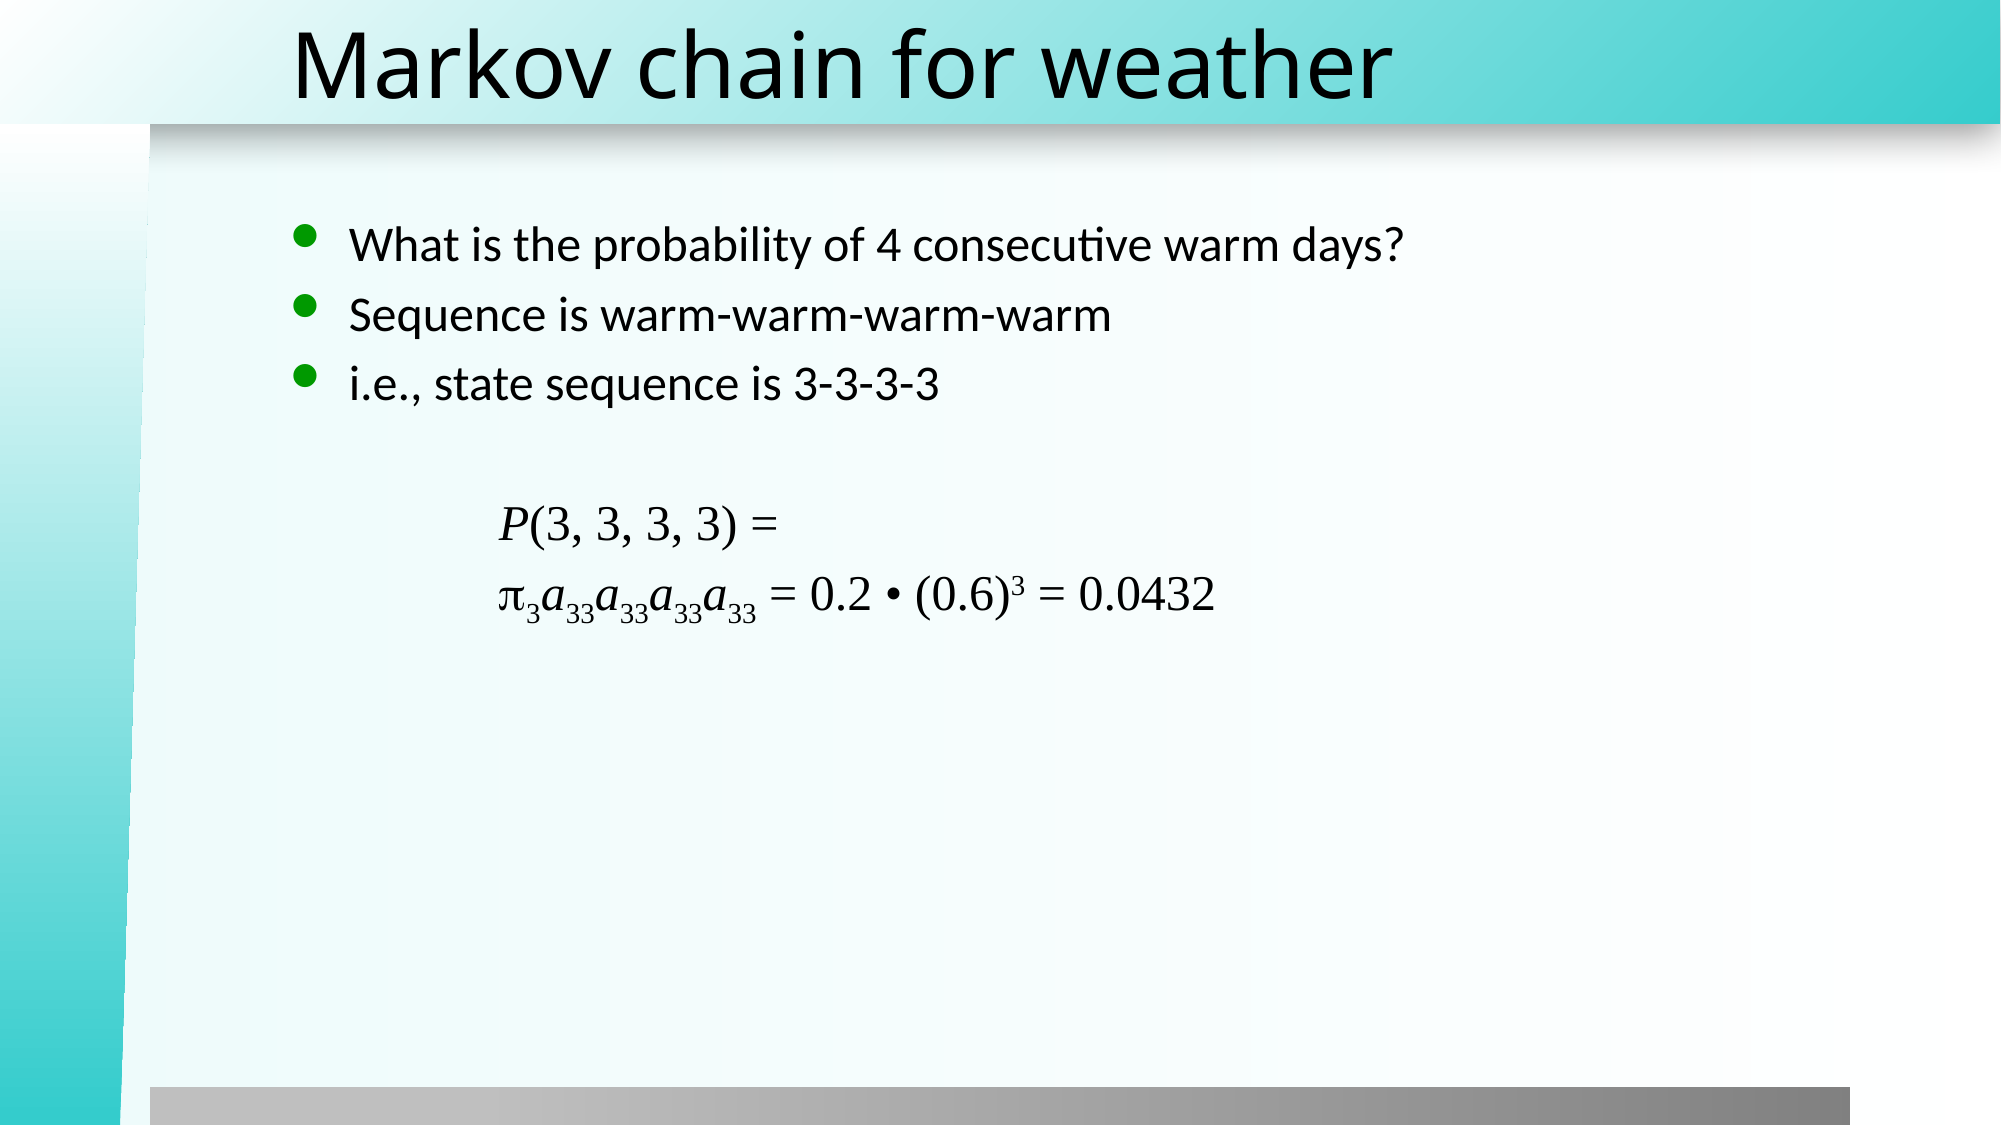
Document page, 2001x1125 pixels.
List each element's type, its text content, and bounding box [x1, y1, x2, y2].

list What is the probability of 4 consecutive warm days? Sequence is warm-warm-warm-warm i.e., state sequence is 3-3-3-3 P(3, 3, 3, 3) = 3a33a33a33a33 = 0.2 • (0.6)3 = 0.0432 [274, 203, 1851, 1073]
title Markov chain for weather [274, 0, 2000, 125]
